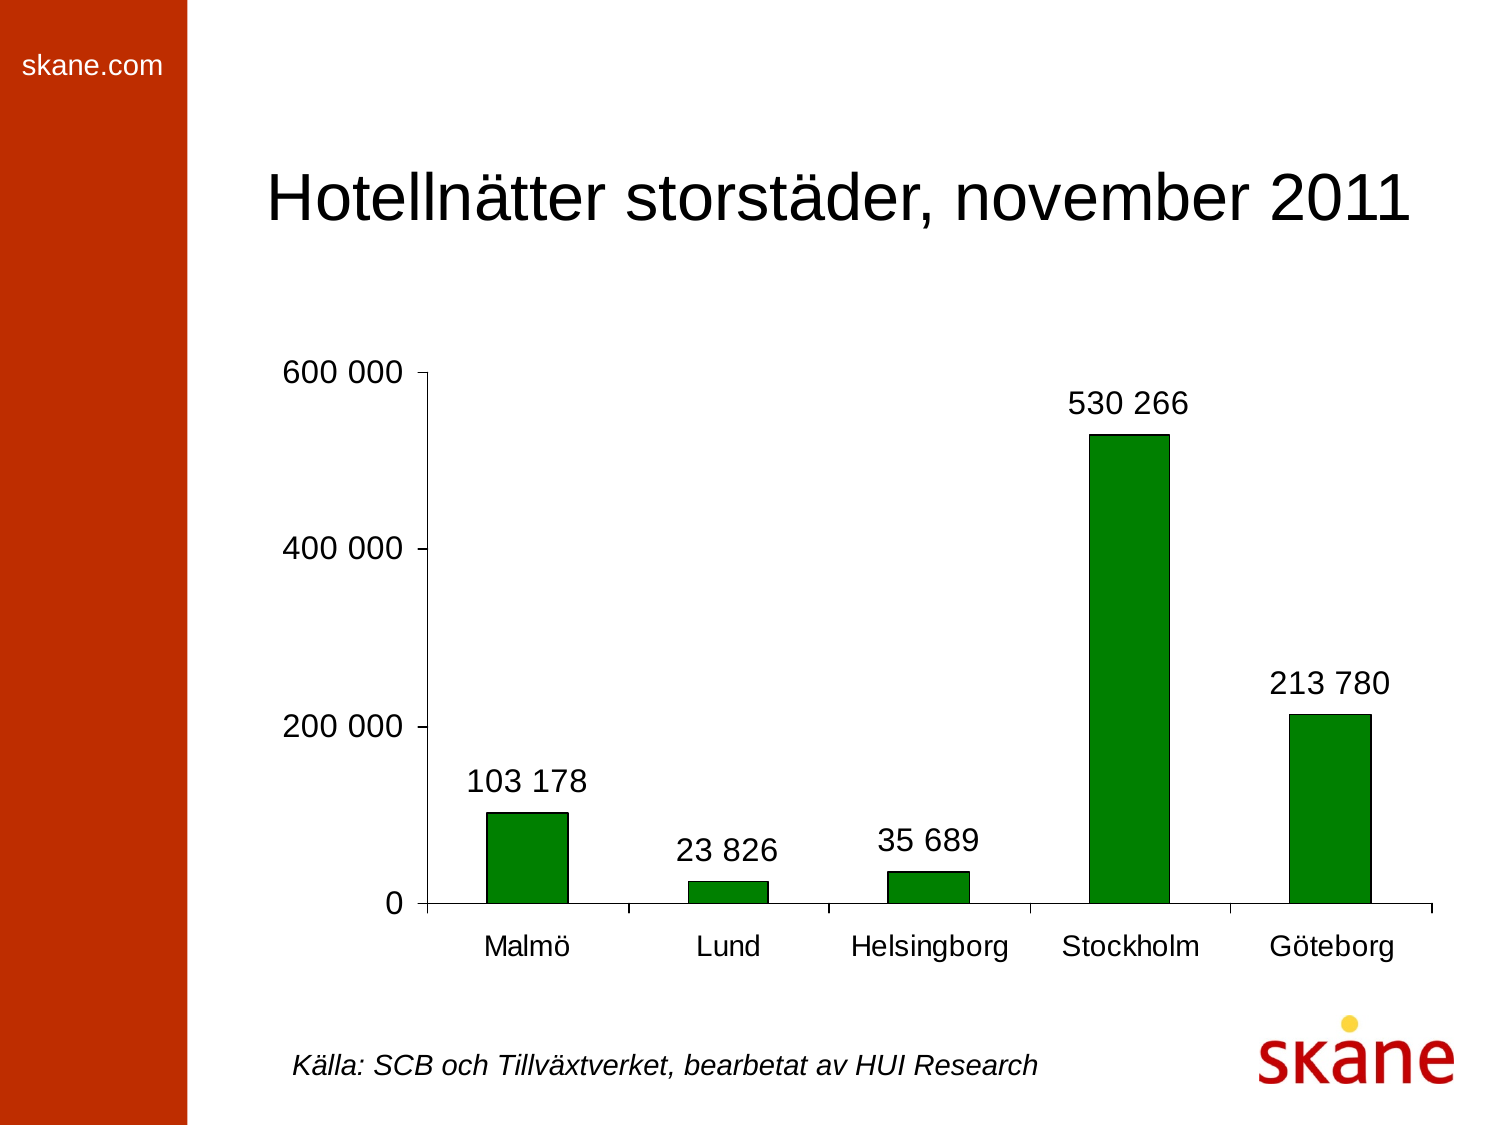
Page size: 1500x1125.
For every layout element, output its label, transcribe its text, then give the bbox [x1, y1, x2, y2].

picture [1259, 1015, 1454, 1084]
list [253, 320, 1456, 996]
text_box Källa: SCB och Tillväxtverket, bearbetat av HUI Research [277, 1039, 1302, 1089]
title Hotellnätter storstäder, november 2011 [251, 99, 1500, 288]
